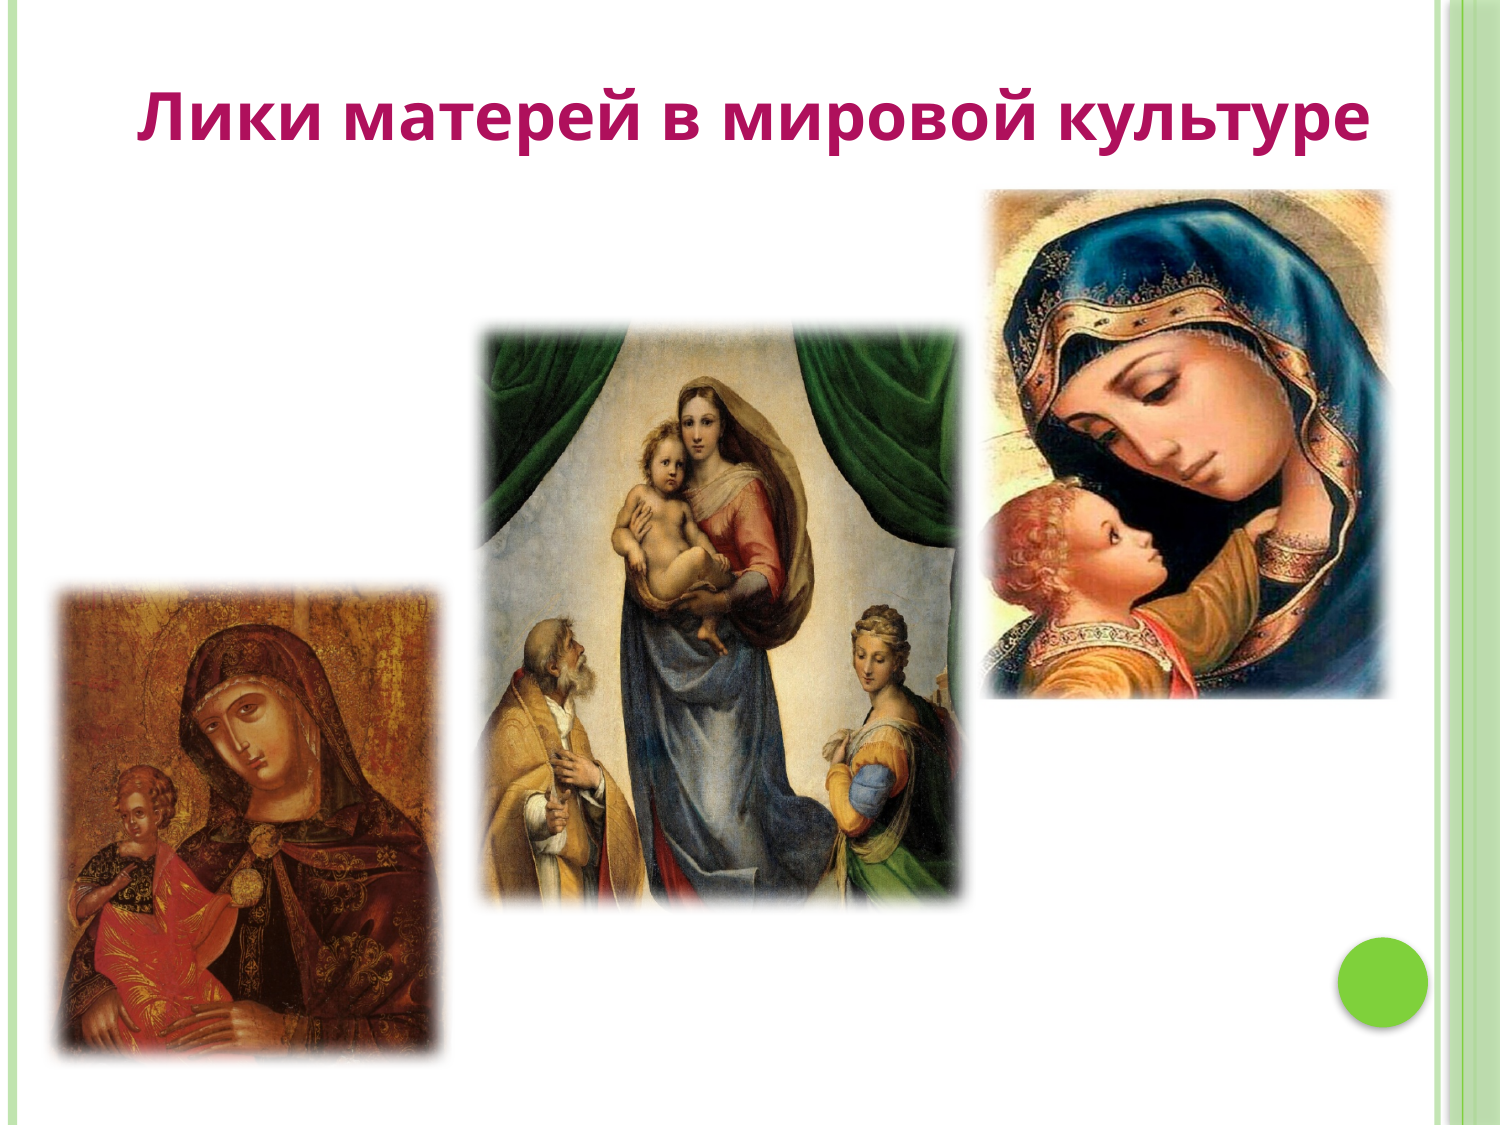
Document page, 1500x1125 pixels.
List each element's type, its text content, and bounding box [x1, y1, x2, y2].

picture [40, 573, 456, 1071]
picture [465, 172, 1401, 918]
title Лики матерей в мировой культуре [75, 45, 1436, 161]
